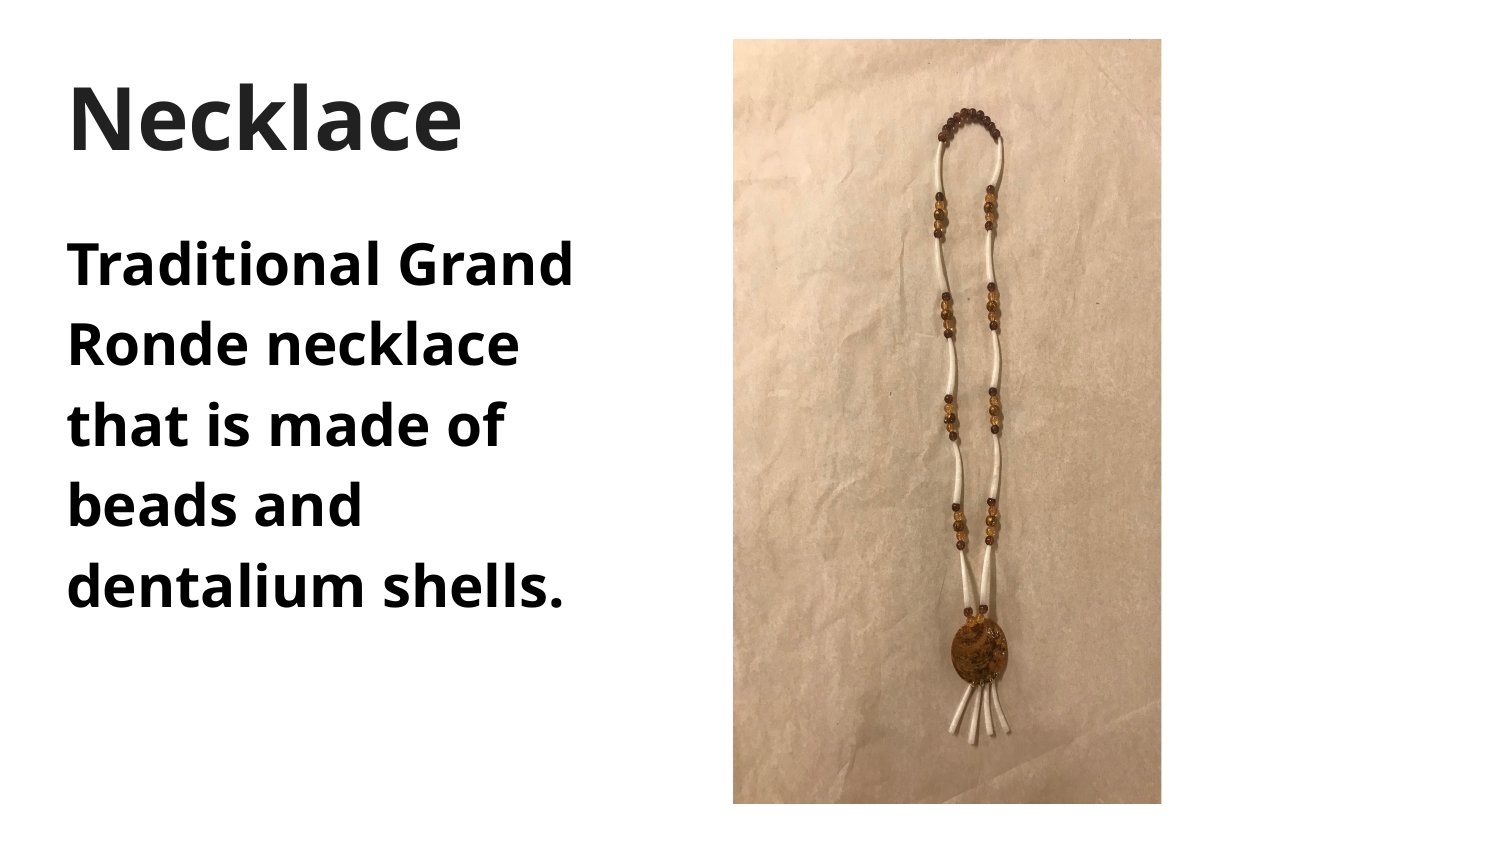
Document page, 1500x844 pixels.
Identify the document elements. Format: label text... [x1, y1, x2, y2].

list Traditional Grand Ronde necklace that is made of beads and dentalium shells. [51, 201, 662, 805]
picture [667, 39, 1162, 805]
title Necklace [51, 48, 662, 180]
